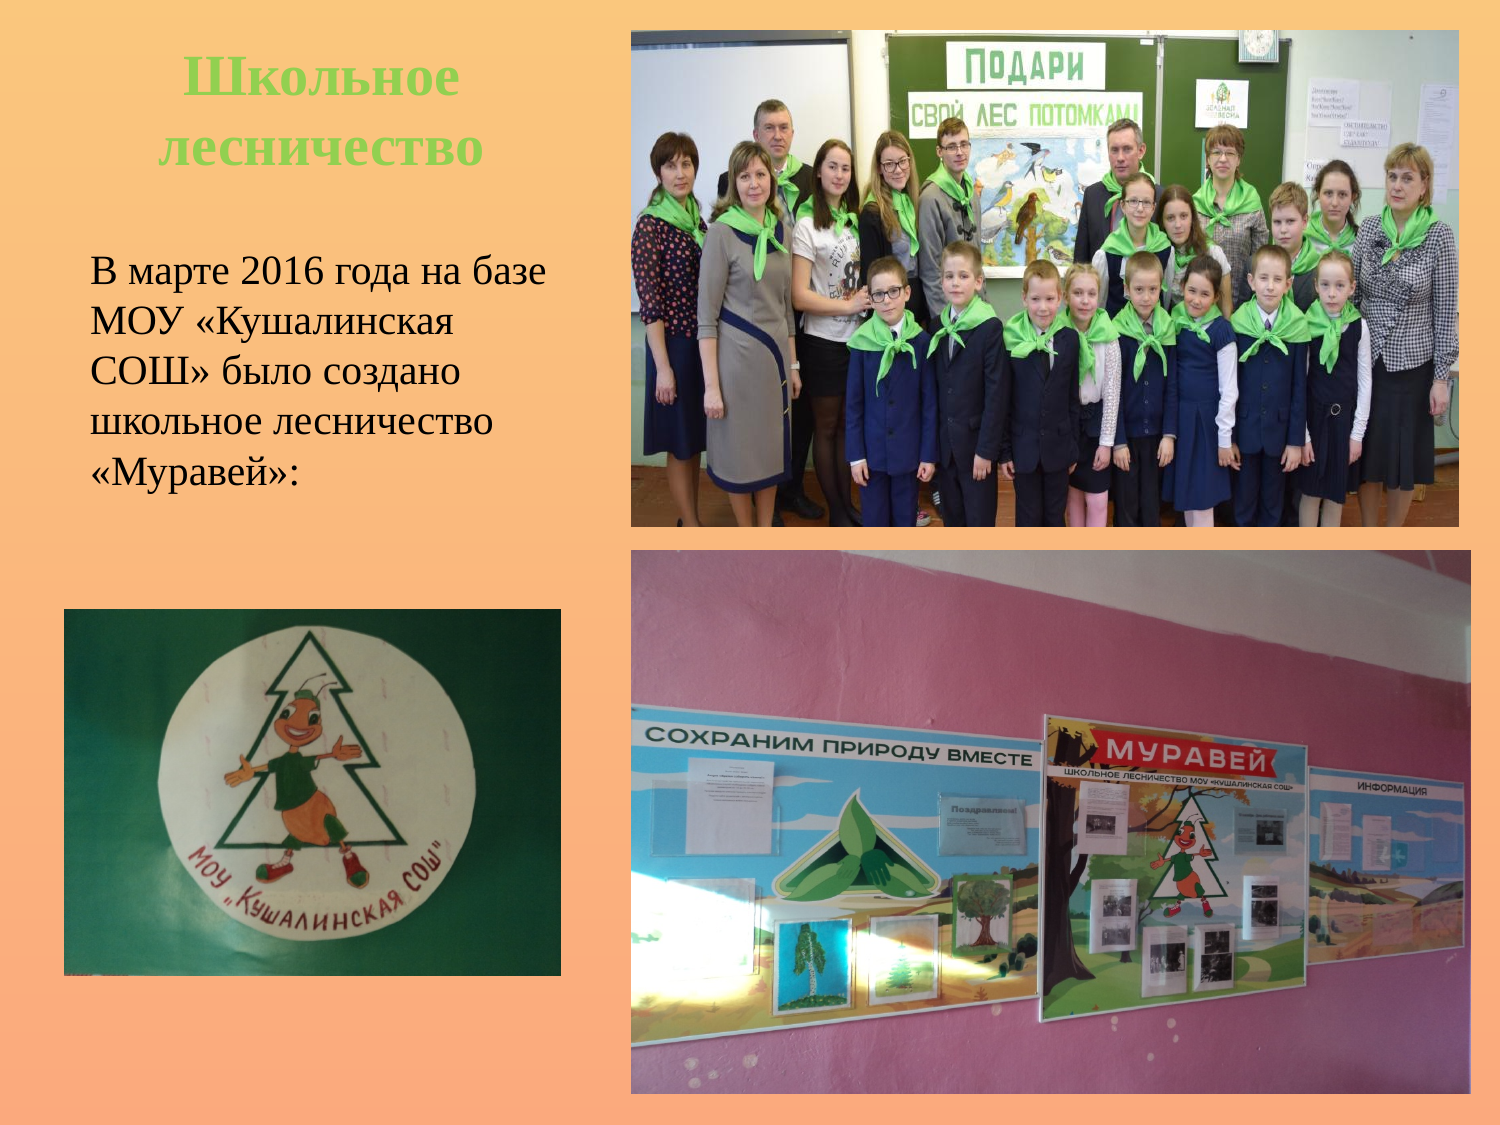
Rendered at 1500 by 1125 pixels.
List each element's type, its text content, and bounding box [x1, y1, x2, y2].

picture [631, 550, 1471, 1095]
picture [64, 609, 562, 977]
title Школьное лесничество [75, 44, 569, 185]
list В марте 2016 года на базе МОУ «Кушалинская СОШ» было создано школьное лесничество «Муравей»: [75, 235, 569, 1005]
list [631, 30, 1459, 528]
